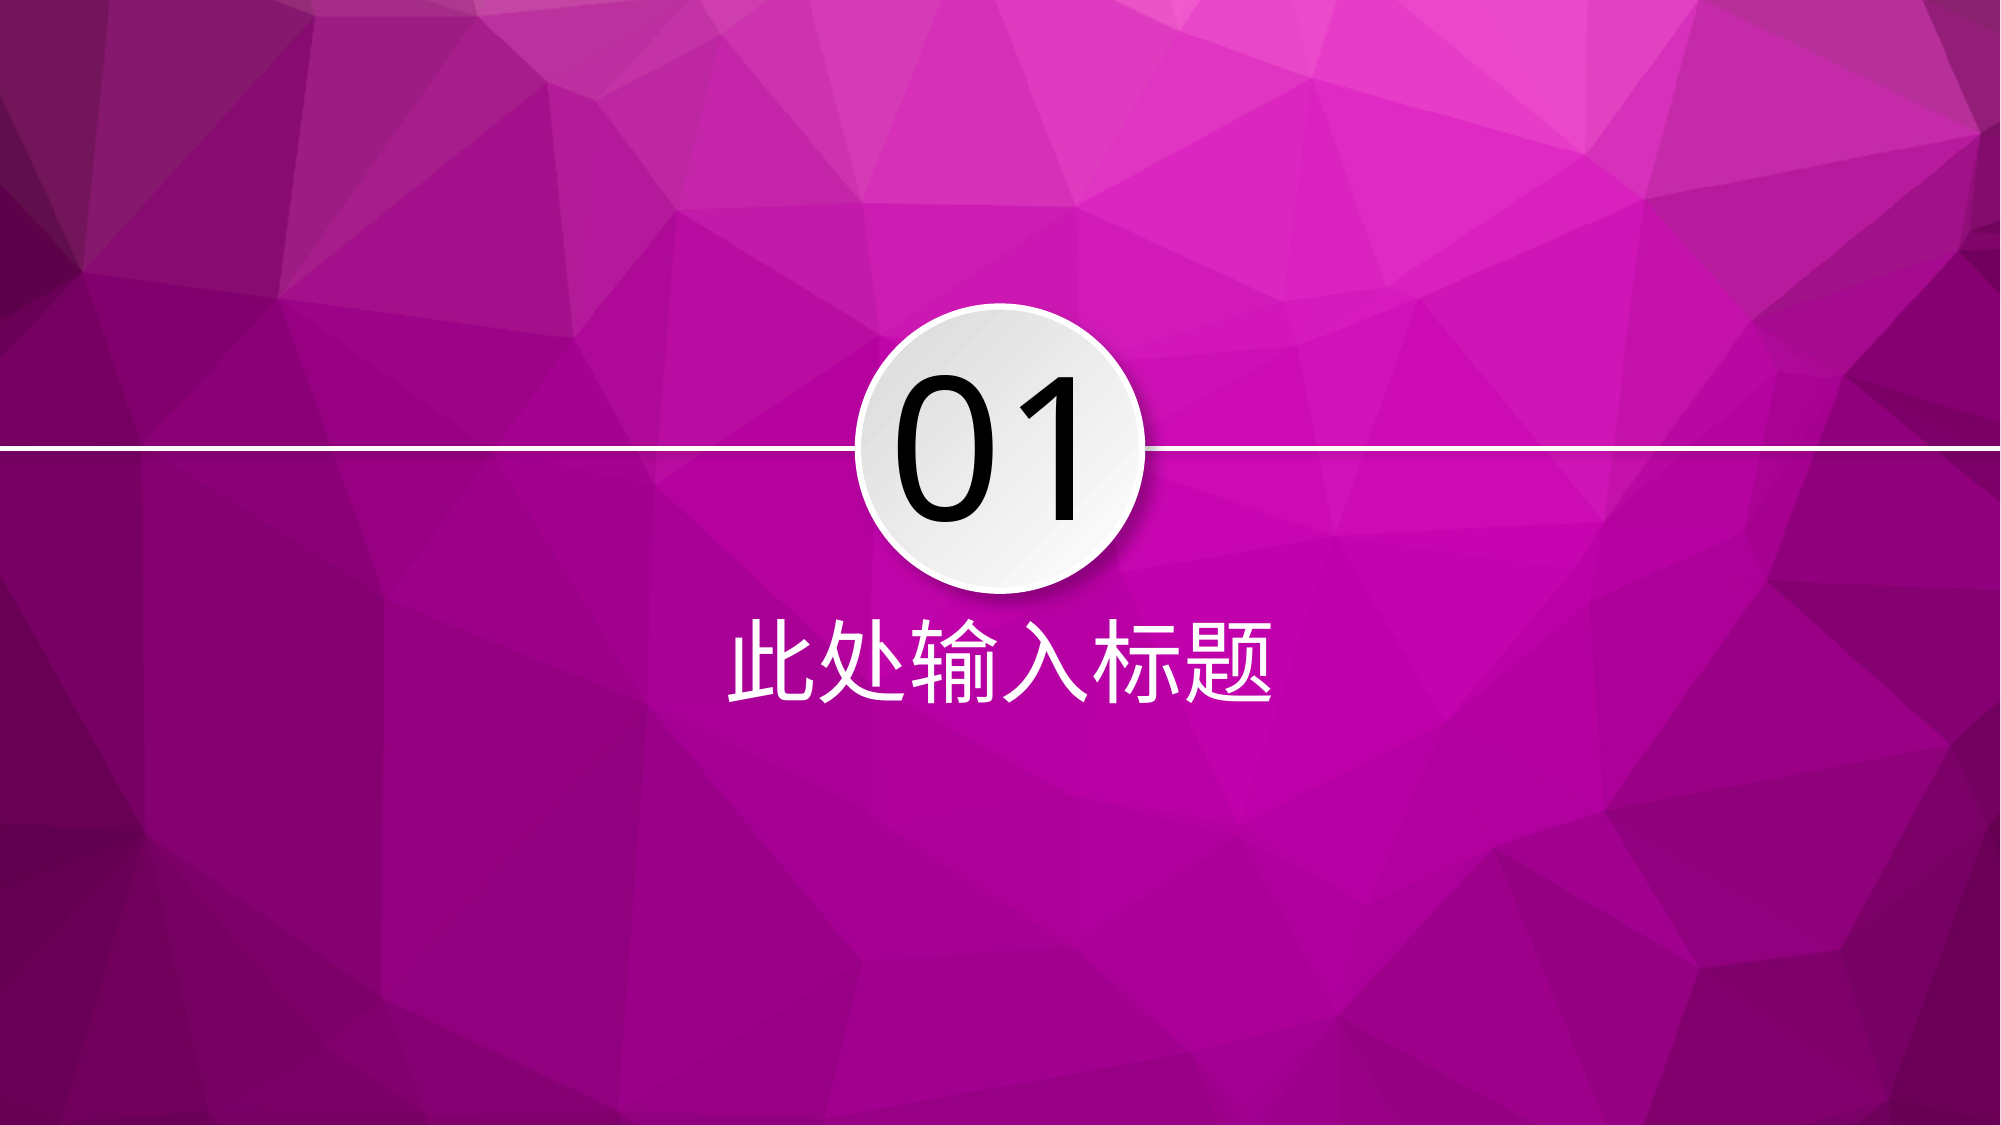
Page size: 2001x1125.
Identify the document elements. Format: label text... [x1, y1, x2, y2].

picture [0, 0, 2001, 1125]
text_box 此处输入标题 [680, 597, 1320, 723]
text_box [857, 306, 1143, 591]
